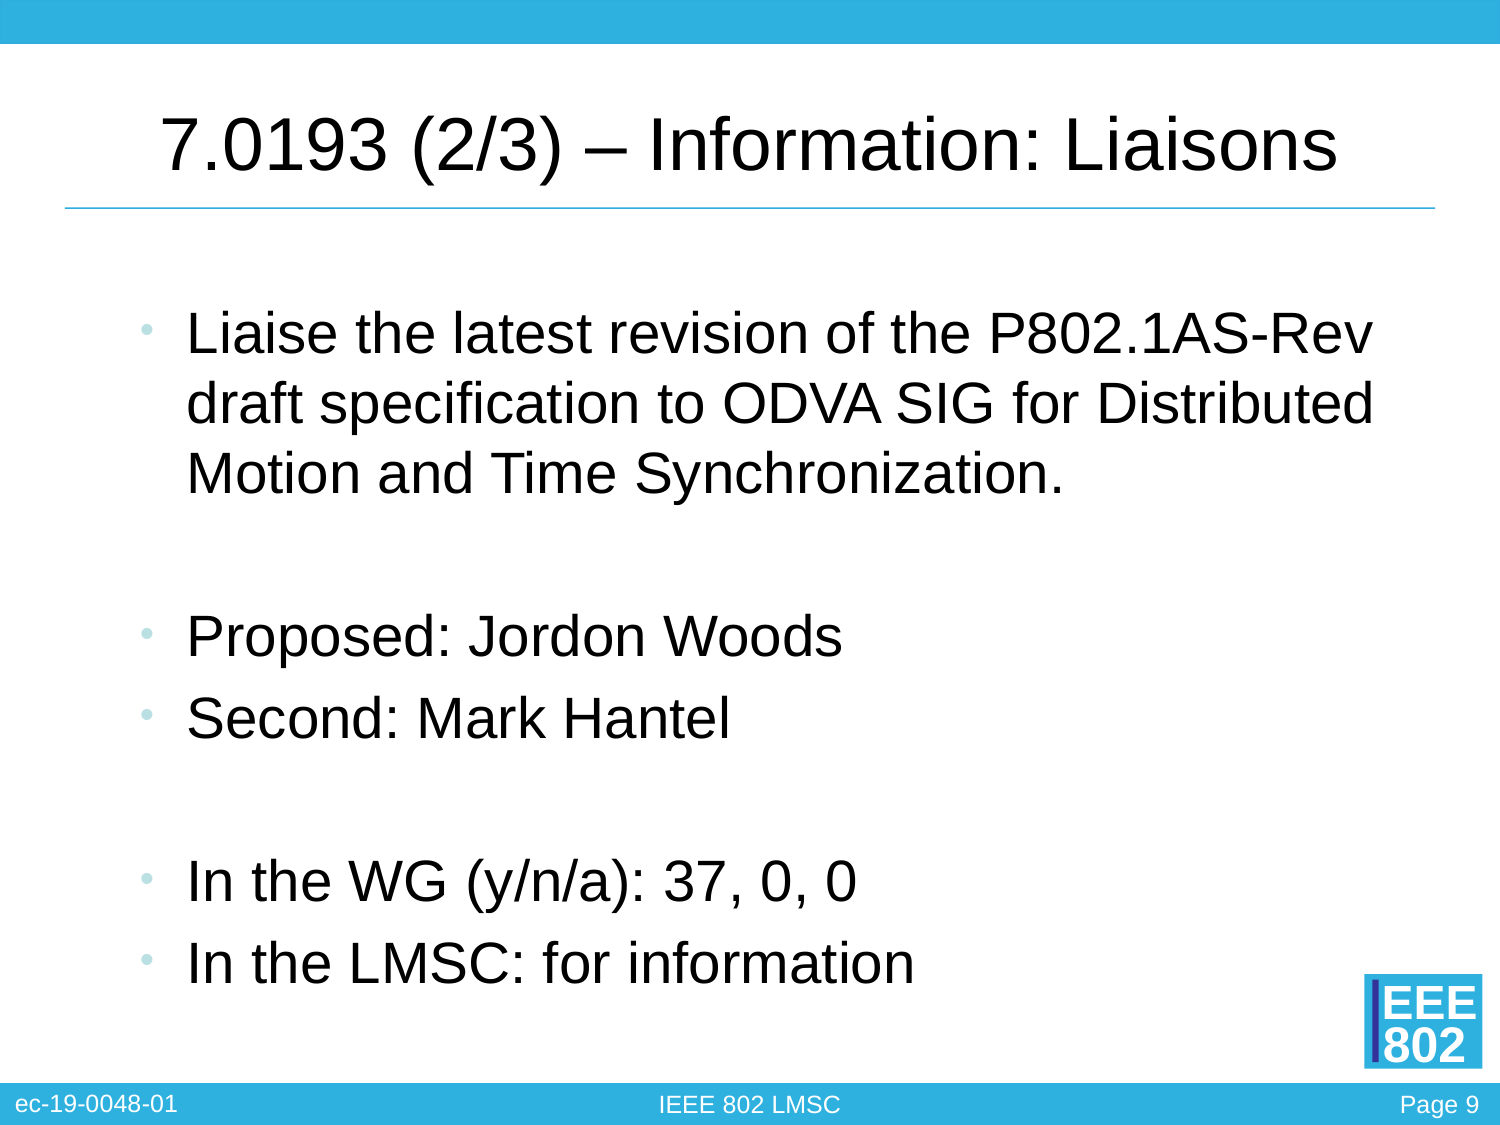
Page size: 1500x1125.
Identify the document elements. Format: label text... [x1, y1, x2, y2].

title 7.0193 (2/3) – Information: Liaisons [75, 75, 1425, 205]
text_box Liaise the latest revision of the P802.1AS-Rev draft specification to ODVA SIG for Distributed Motion and Time Synchronization. Proposed: Jordon Woods Second: Mark Hantel In the WG (y/n/a): 37, 0, 0 In the LMSC: for information [125, 287, 1425, 1003]
